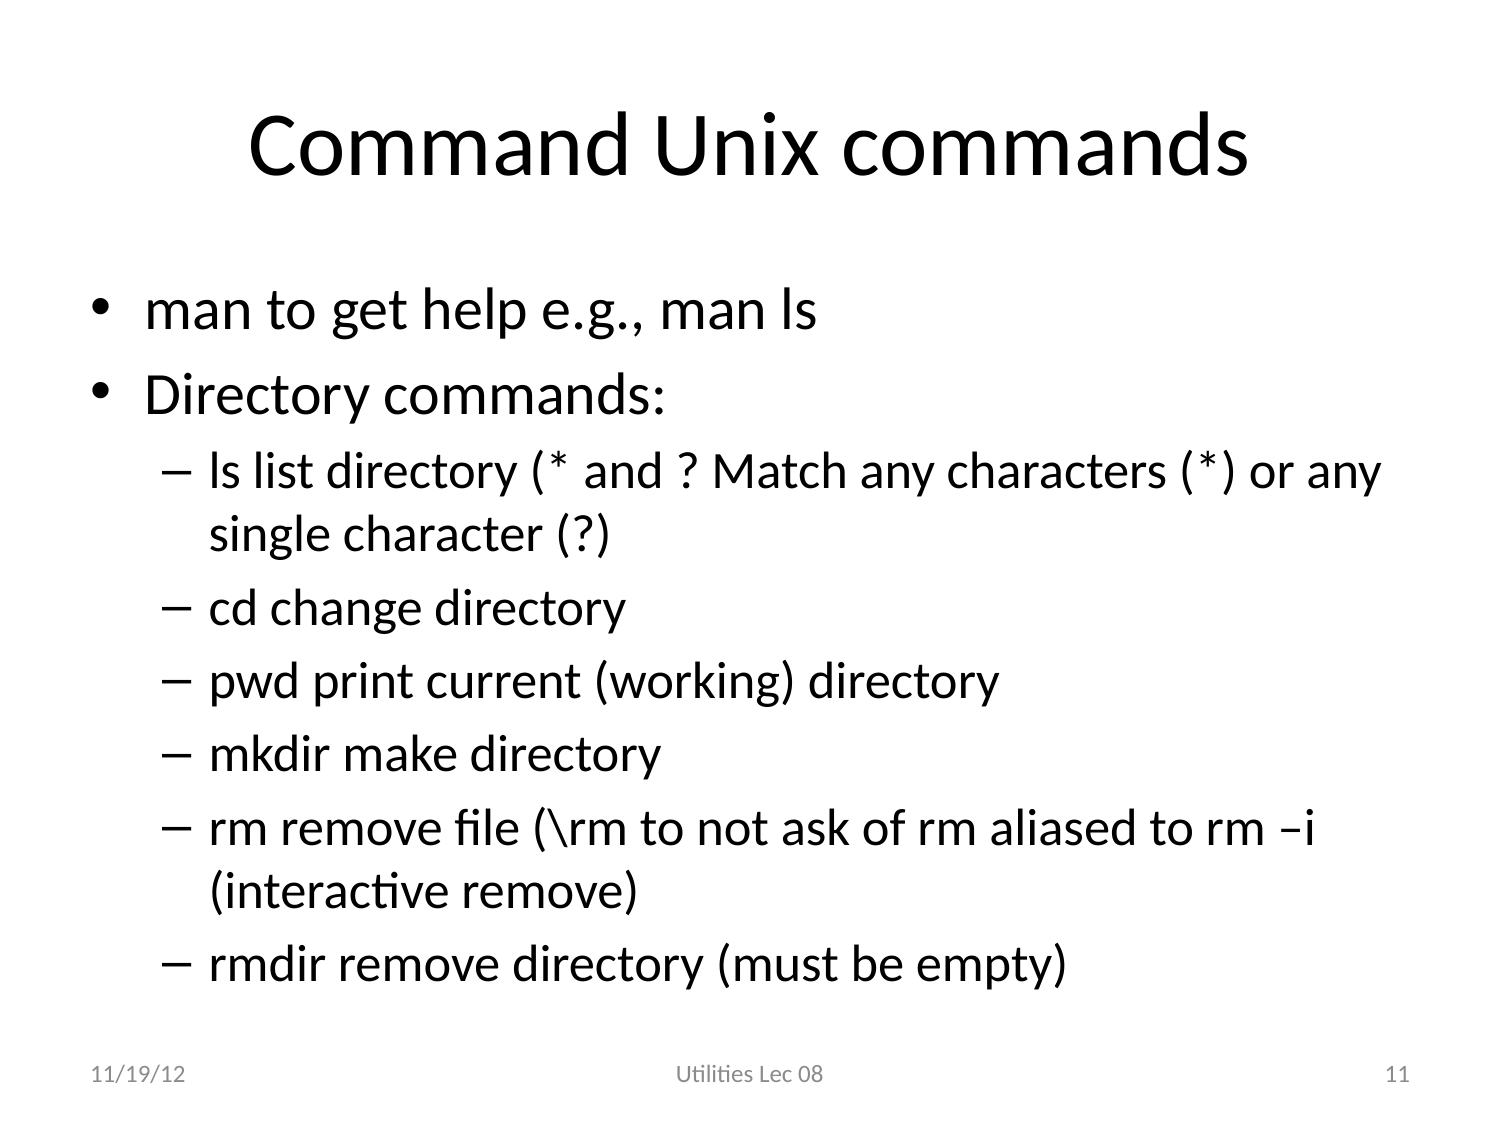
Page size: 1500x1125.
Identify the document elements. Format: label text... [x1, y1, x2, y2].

footer Utilities Lec 08 [512, 1042, 988, 1103]
list man to get help e.g., man ls Directory commands: ls list directory (* and ? Match any characters (*) or any single character (?) cd change directory pwd print current (working) directory mkdir make directory rm remove file (\rm to not ask of rm aliased to rm –i (interactive remove) rmdir remove directory (must be empty) [75, 262, 1425, 1005]
title Command Unix commands [75, 45, 1425, 233]
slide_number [75, 1042, 425, 1103]
slide_number 11 [1074, 1042, 1425, 1103]
